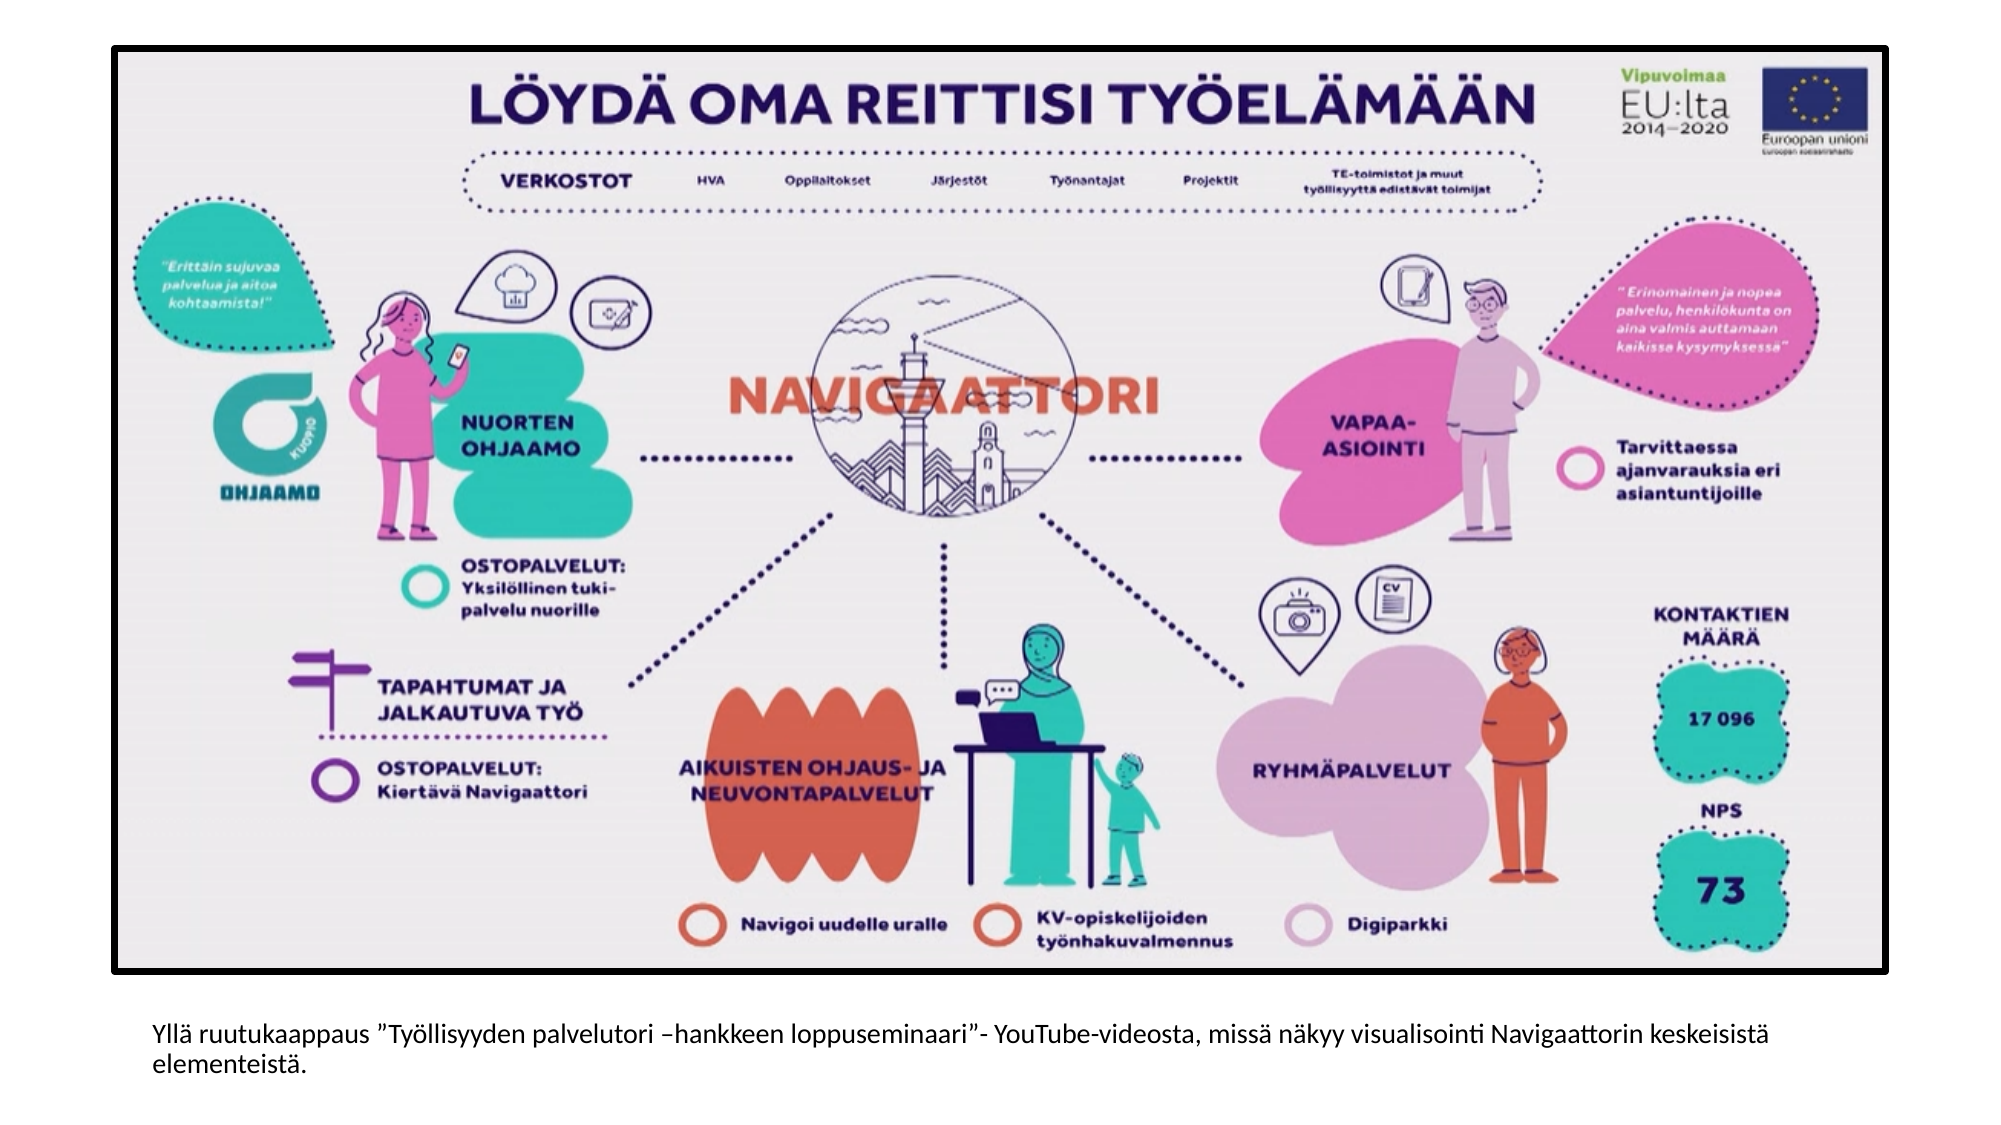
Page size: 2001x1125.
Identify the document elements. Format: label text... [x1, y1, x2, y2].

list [117, 51, 1883, 969]
text_box Yllä ruutukaappaus ”Työllisyyden palvelutori –hankkeen loppuseminaari”- YouTube-videosta, missä näkyy visualisointi Navigaattorin keskeisistä elementeistä. [137, 1011, 1863, 1088]
